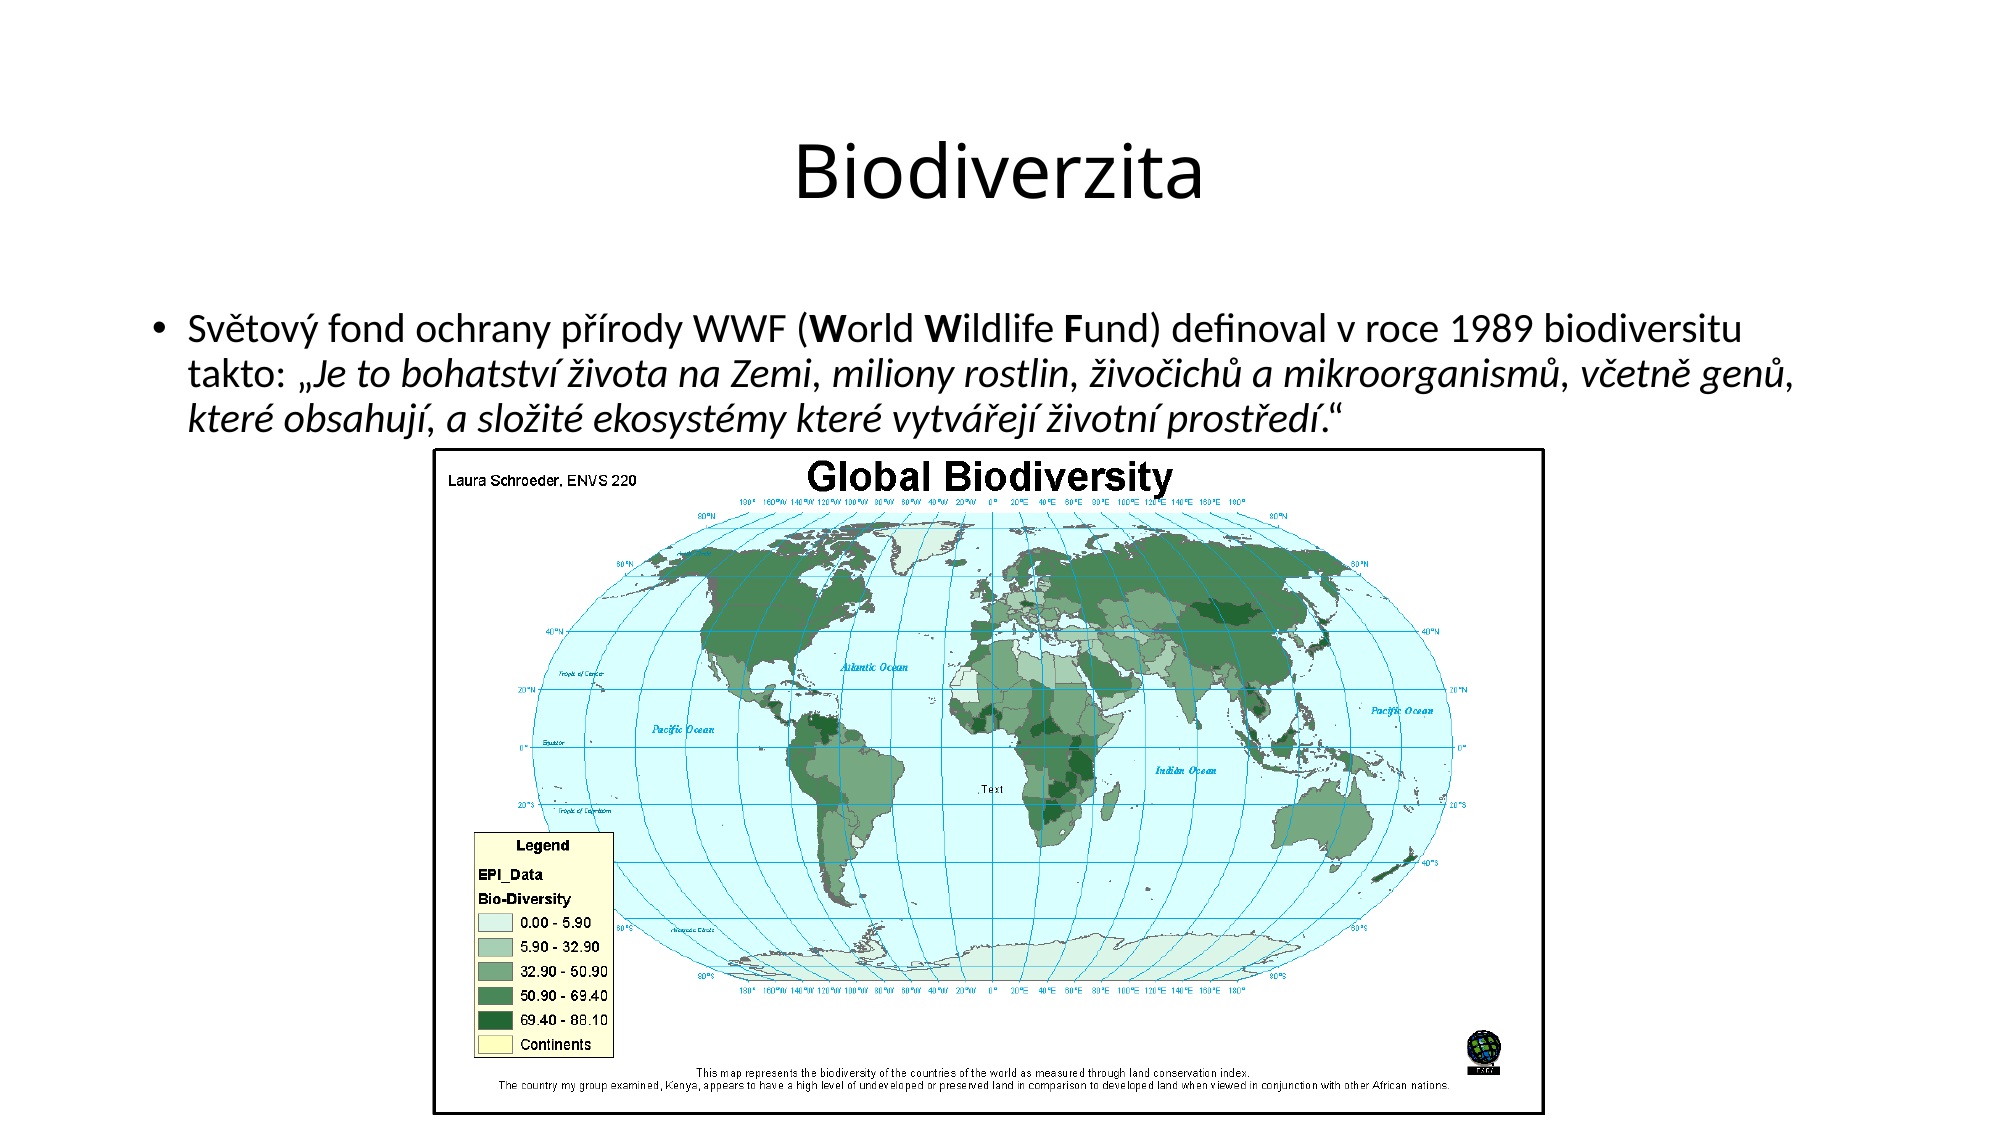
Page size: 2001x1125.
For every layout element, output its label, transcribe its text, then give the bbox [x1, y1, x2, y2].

text_box Biodiverzita [137, 59, 1863, 277]
text_box Světový fond ochrany přírody WWF (World Wildlife Fund) definoval v roce 1989 biodiversitu takto: „Je to bohatství života na Zemi, miliony rostlin, živočichů a mikroorganismů, včetně genů, které obsahují, a složité ekosystémy které vytvářejí životní prostředí.“ [137, 299, 1863, 1013]
picture [426, 438, 1557, 1125]
